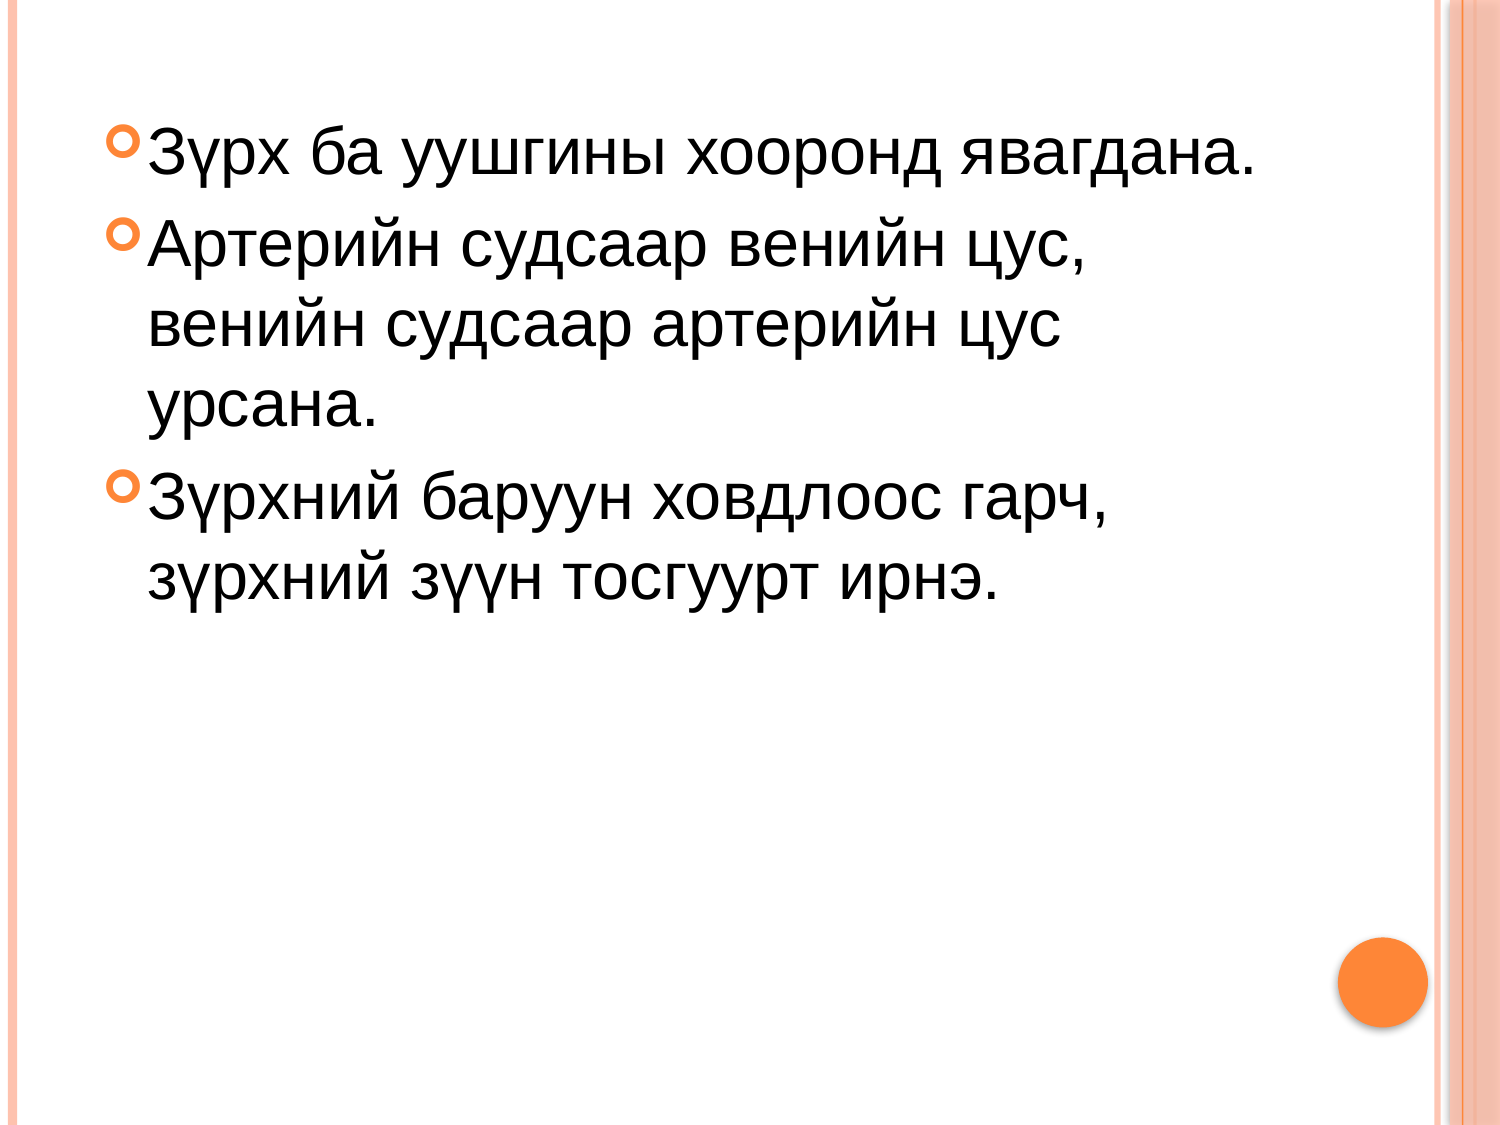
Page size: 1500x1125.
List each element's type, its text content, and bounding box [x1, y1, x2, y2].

list Зүрх ба уушгины хооронд явагдана. Артерийн судсаар венийн цус, венийн судсаар артерийн цус урсана. Зүрхний баруун ховдлоос гарч, зүрхний зүүн тосгуурт ирнэ. [87, 99, 1313, 900]
